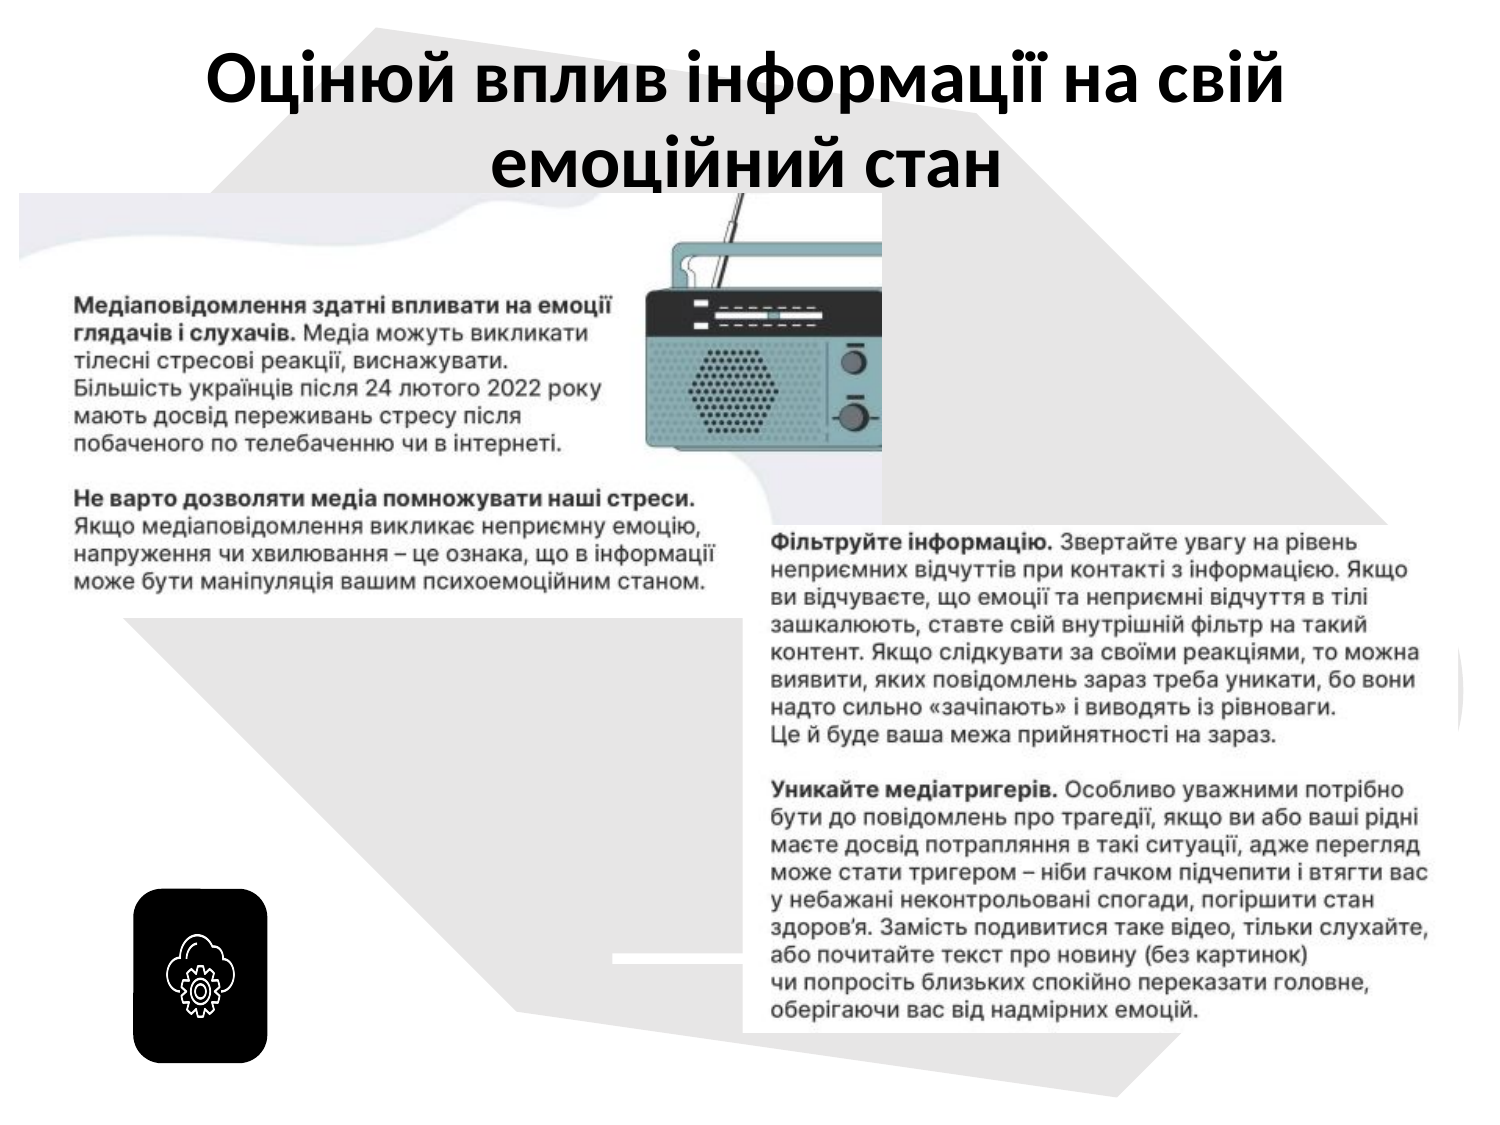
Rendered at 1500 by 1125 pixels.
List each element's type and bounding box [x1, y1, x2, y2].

text_box [133, 888, 268, 1064]
picture [18, 193, 1459, 1034]
text_box [0, 0, 1500, 1125]
